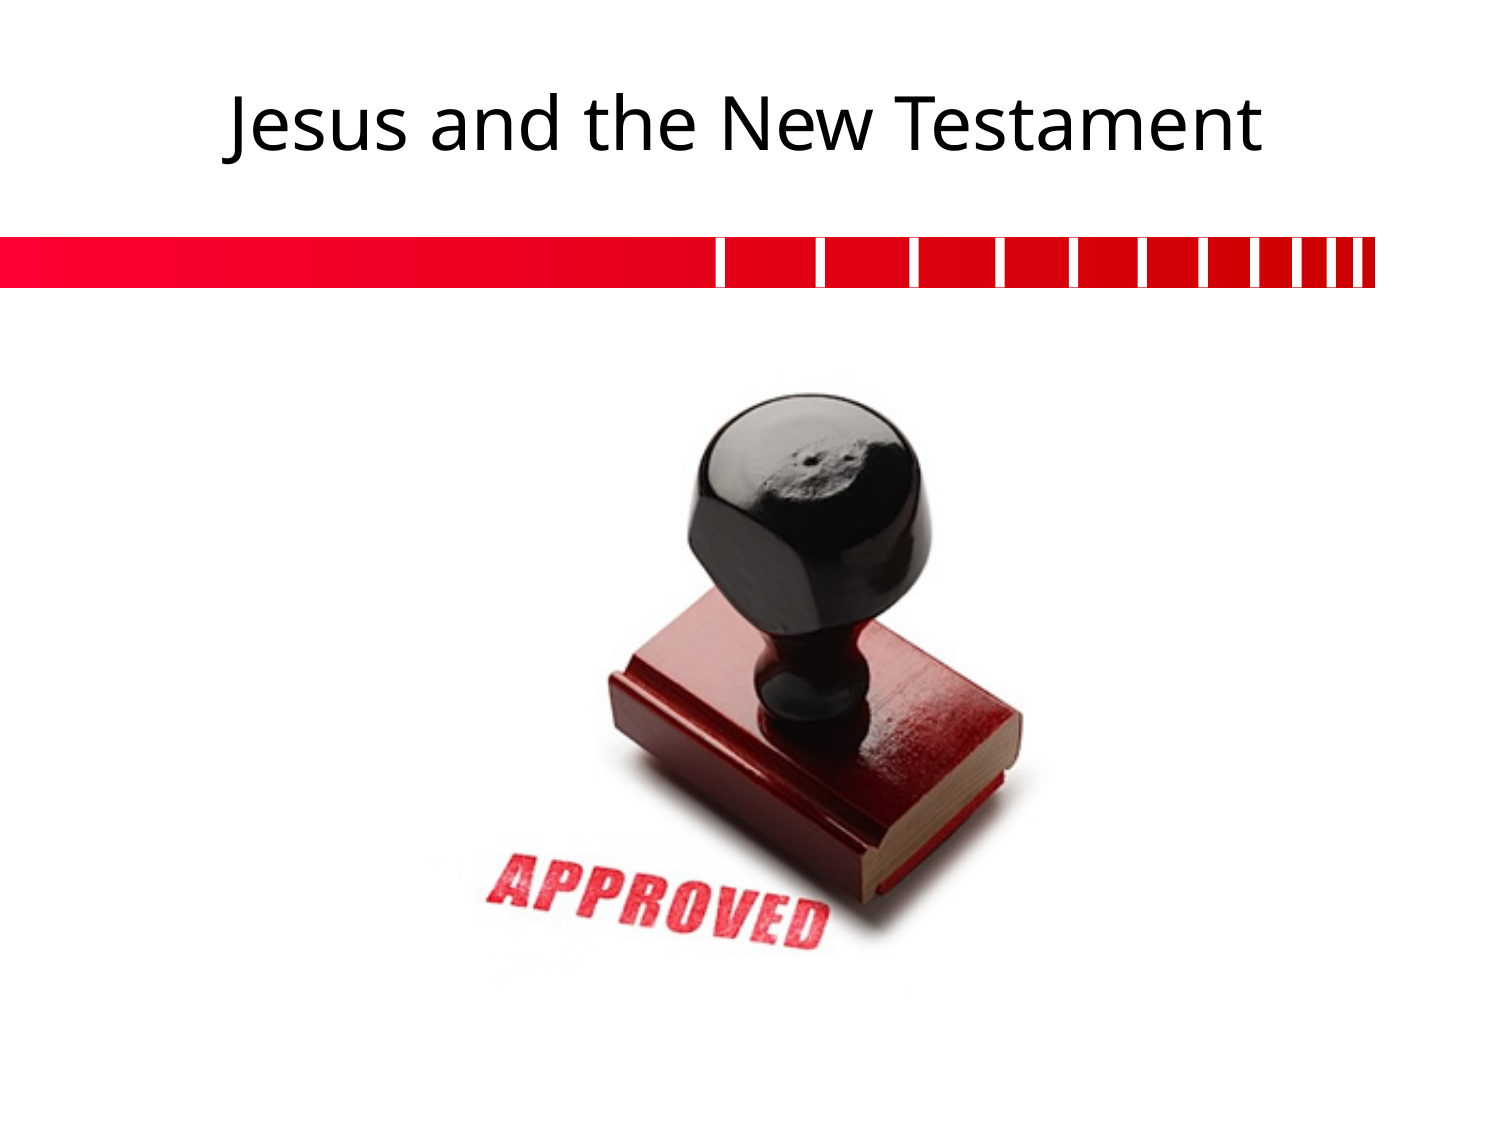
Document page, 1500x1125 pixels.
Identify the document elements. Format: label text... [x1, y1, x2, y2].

title Jesus and the New Testament [110, 28, 1383, 213]
picture [424, 374, 1076, 996]
